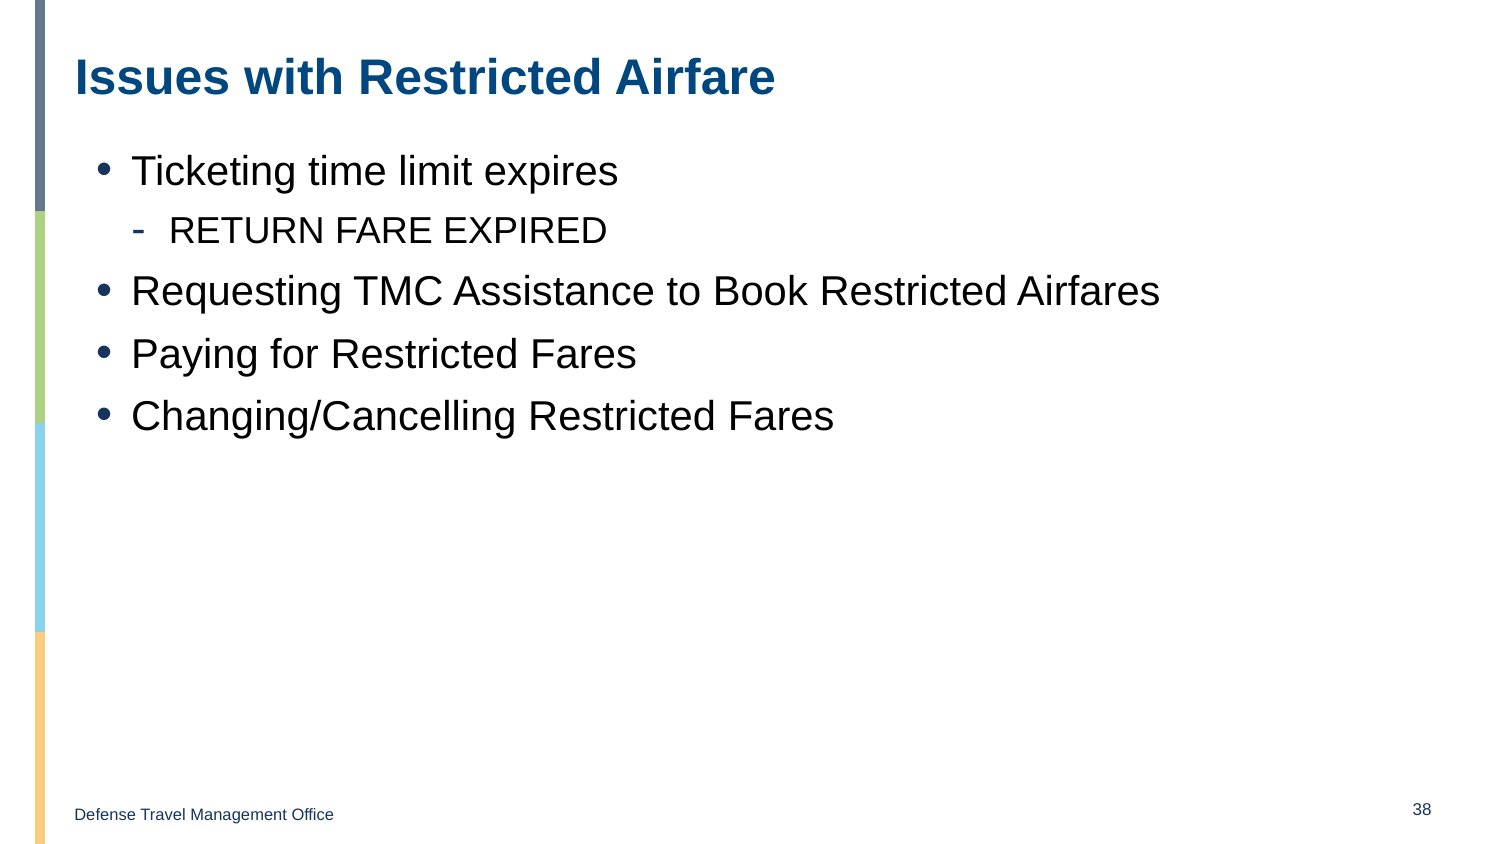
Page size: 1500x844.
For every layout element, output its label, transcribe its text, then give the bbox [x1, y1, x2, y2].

title Issues with Restricted Airfare [74, 44, 1445, 127]
list Ticketing time limit expires RETURN FARE EXPIRED Requesting TMC Assistance to Book Restricted Airfares Paying for Restricted Fares Changing/Cancelling Restricted Fares [74, 143, 1445, 793]
slide_number 38 [1400, 798, 1445, 828]
